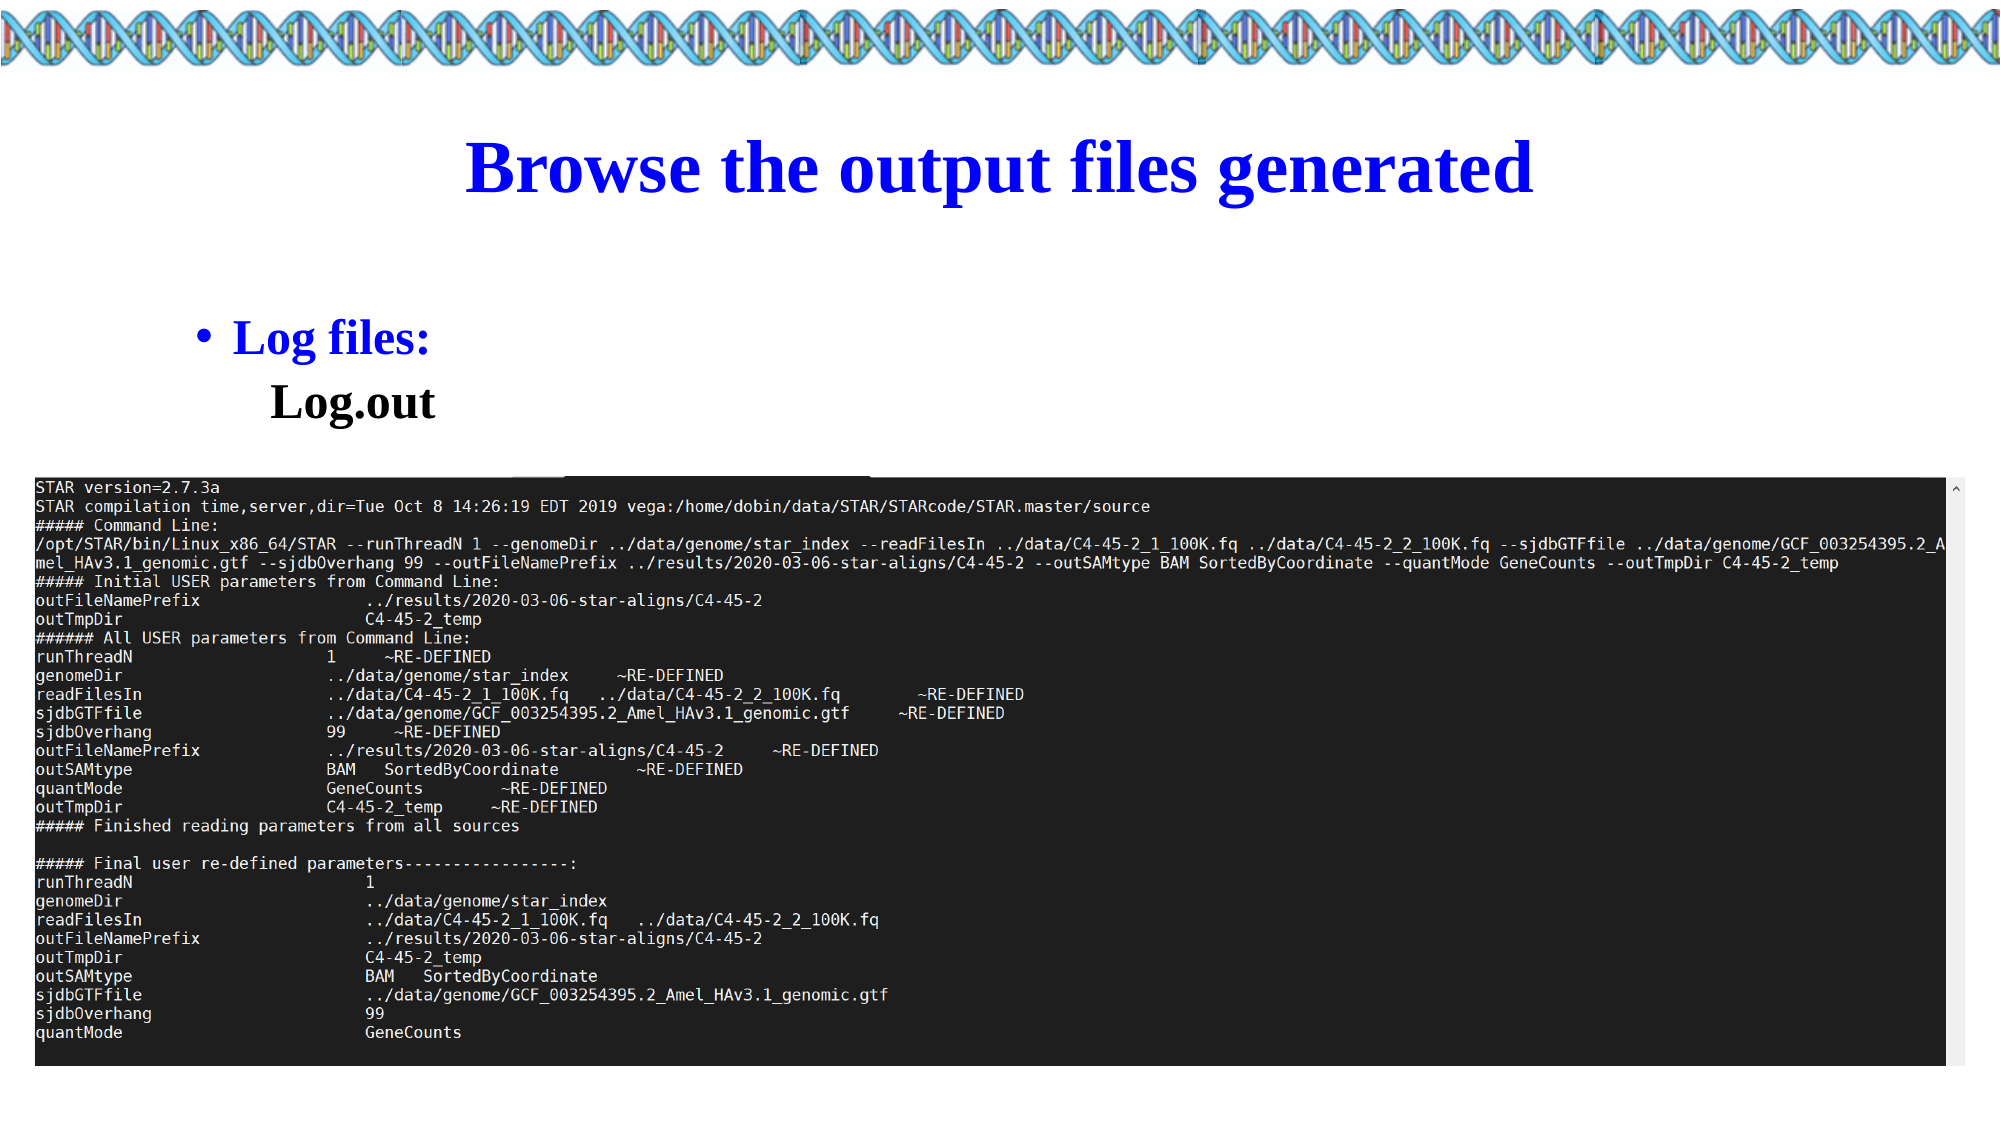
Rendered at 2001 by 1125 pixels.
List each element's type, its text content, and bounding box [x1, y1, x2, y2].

list Log files: Log.out [180, 303, 643, 433]
title Browse the output files generated [137, 73, 1863, 278]
picture [34, 476, 1966, 1066]
picture [0, 7, 2000, 73]
